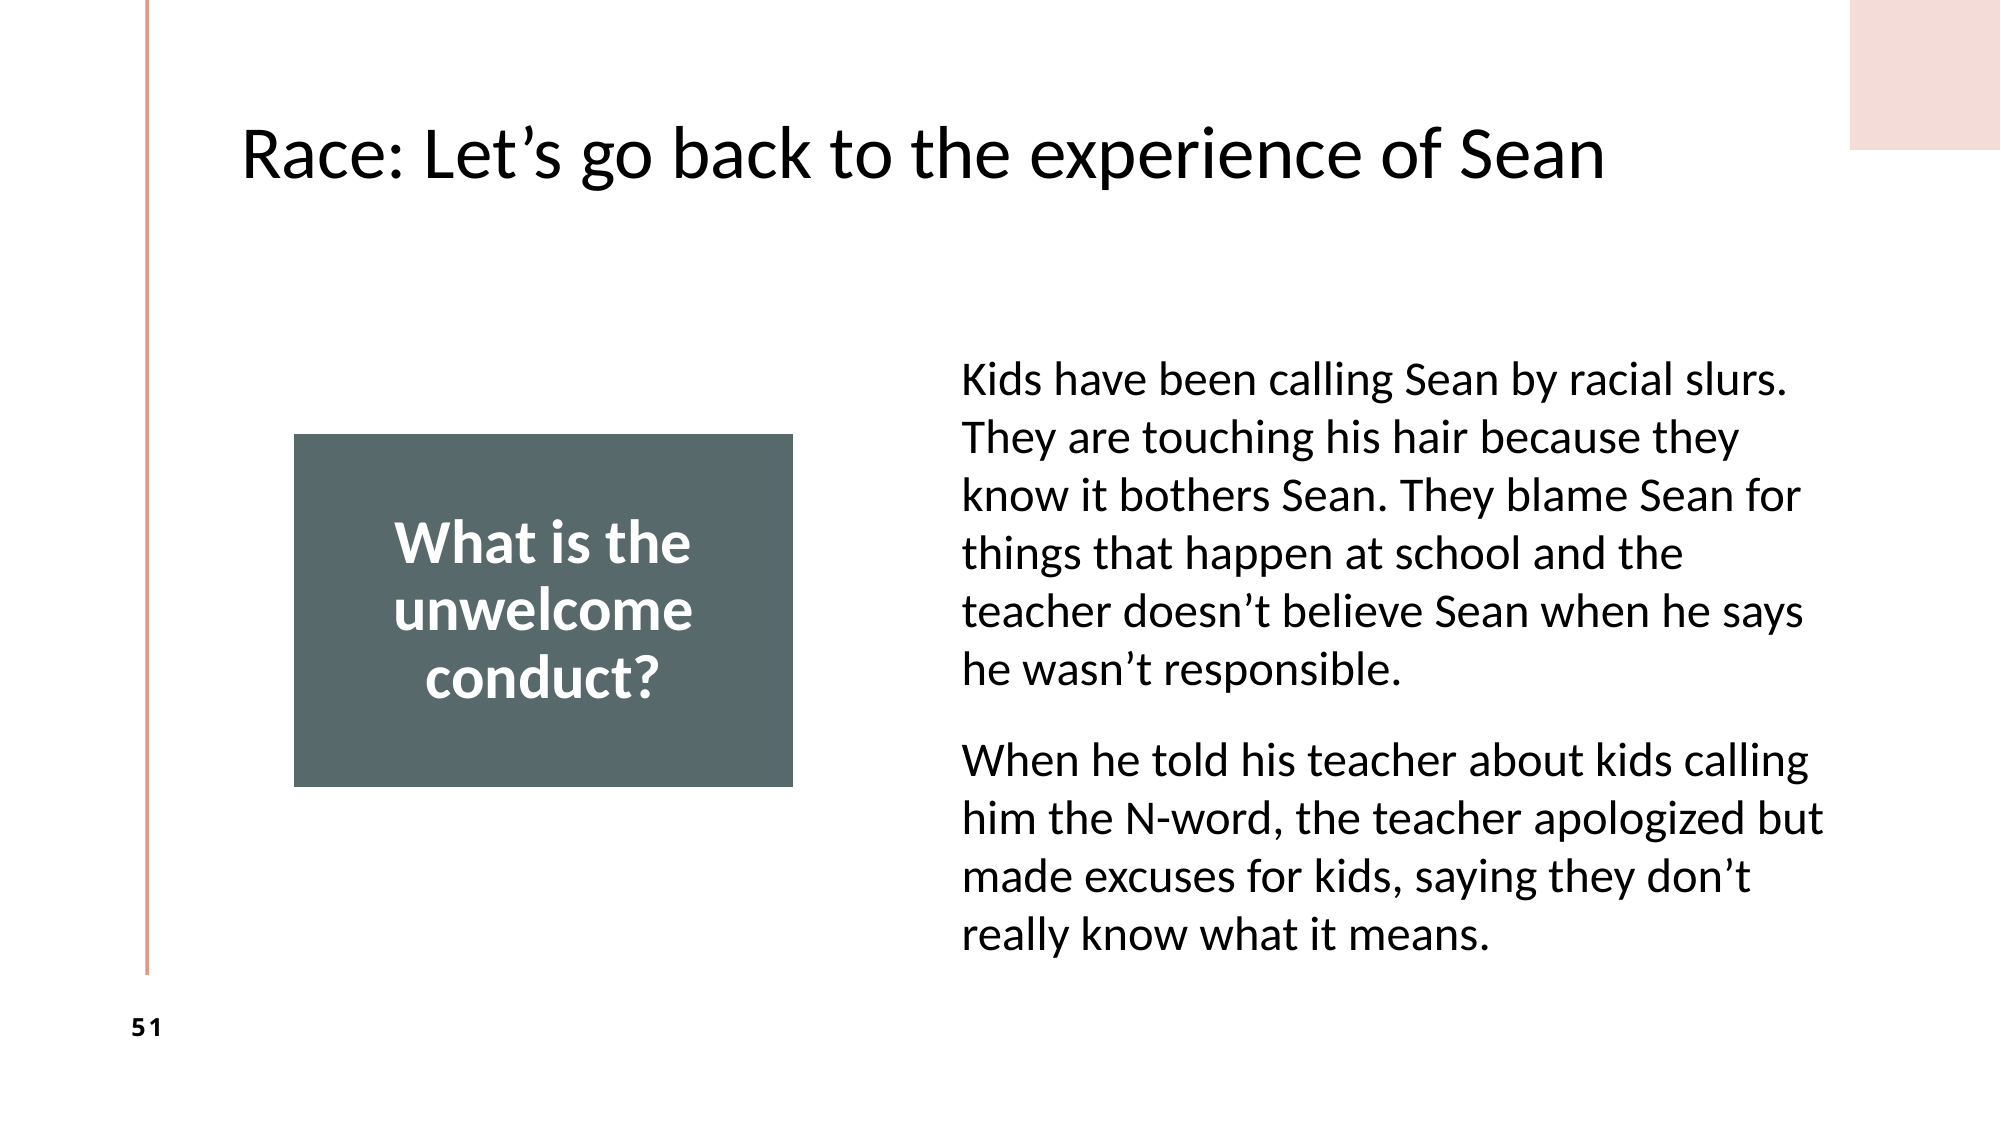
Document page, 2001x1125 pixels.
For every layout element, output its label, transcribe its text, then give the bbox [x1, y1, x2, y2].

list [240, 338, 847, 924]
list Kids have been calling Sean by racial slurs. They are touching his hair because they know it bothers Sean. They blame Sean for things that happen at school and the teacher doesn’t believe Sean when he says he wasn’t responsible. When he told his teacher about kids calling him the N-word, the teacher apologized but made excuses for kids, saying they don’t really know what it means. [961, 339, 1850, 974]
title Race: Let’s go back to the experience of Sean [240, 82, 1850, 317]
slide_number 51 [67, 975, 227, 1082]
